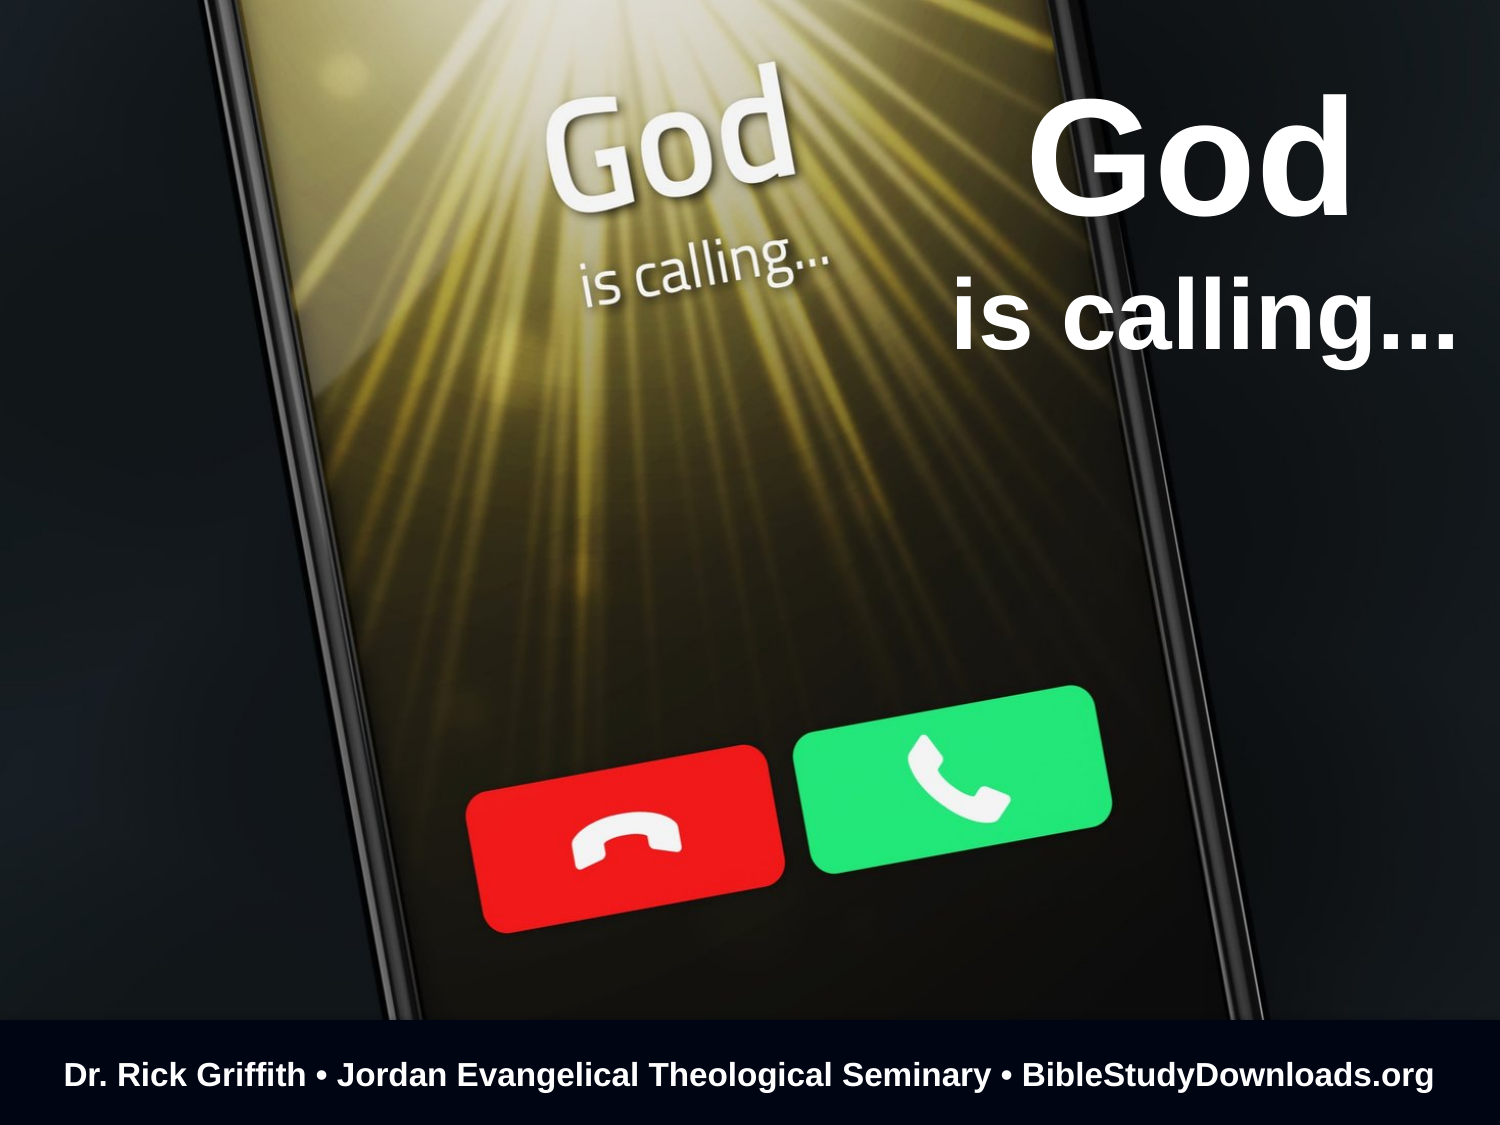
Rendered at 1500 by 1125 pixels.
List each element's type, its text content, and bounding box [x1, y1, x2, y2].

picture [0, 0, 1500, 1022]
text_box Dr. Rick Griffith • Jordan Evangelical Theological Seminary • BibleStudyDownloads.org [0, 1028, 1500, 1125]
